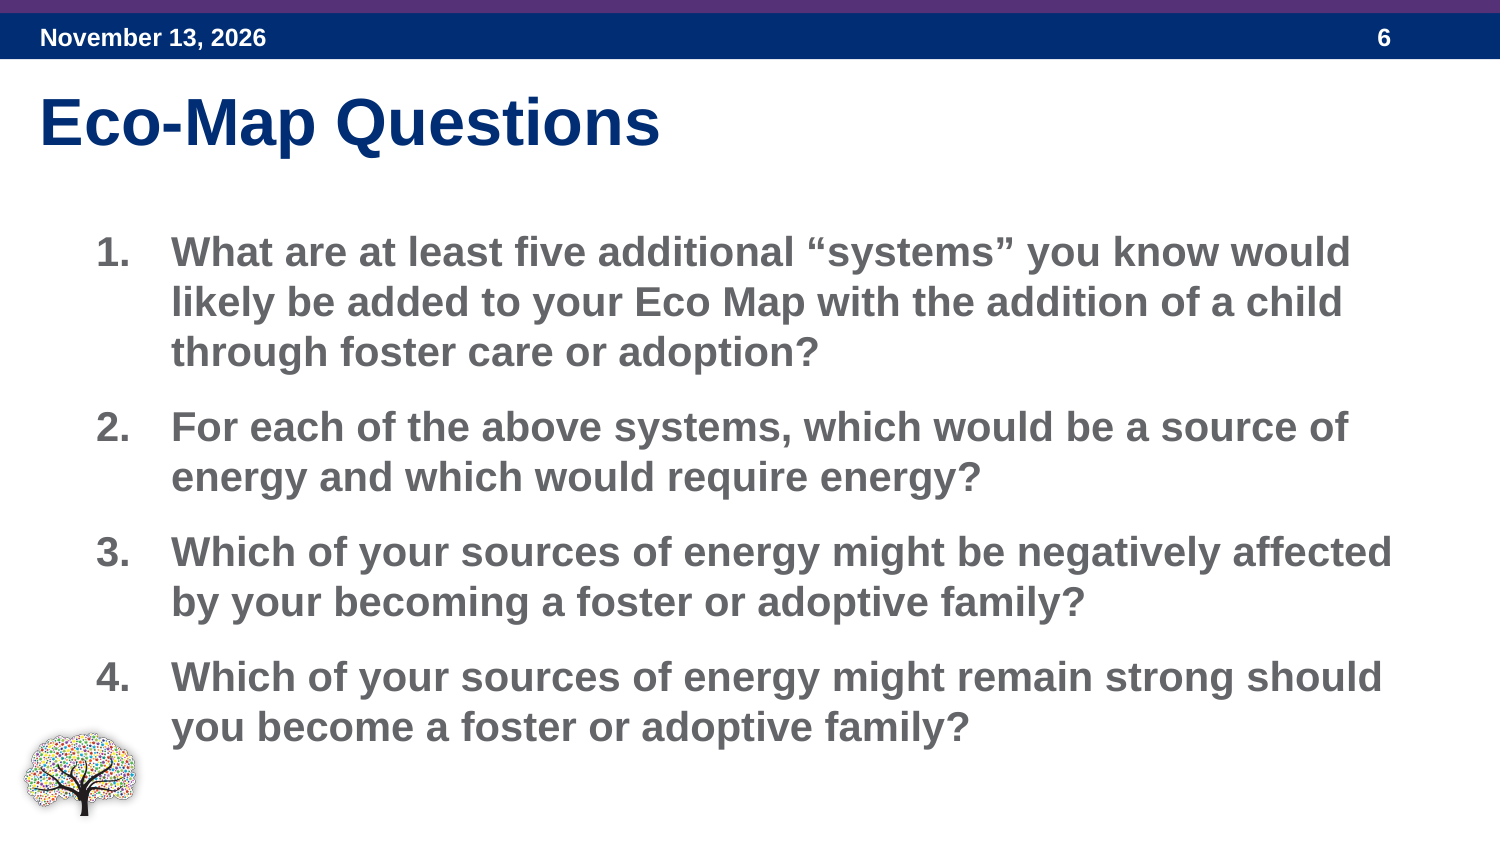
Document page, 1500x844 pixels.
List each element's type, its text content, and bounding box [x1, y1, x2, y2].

list What are at least five additional “systems” you know would likely be added to your Eco Map with the addition of a child through foster care or adoption? For each of the above systems, which would be a source of energy and which would require energy? Which of your sources of energy might be negatively affected by your becoming a foster or adoptive family? Which of your sources of energy might remain strong should you become a foster or adoptive family? [24, 217, 1450, 722]
picture [23, 732, 137, 816]
list Eco-Map Questions [24, 71, 1450, 177]
